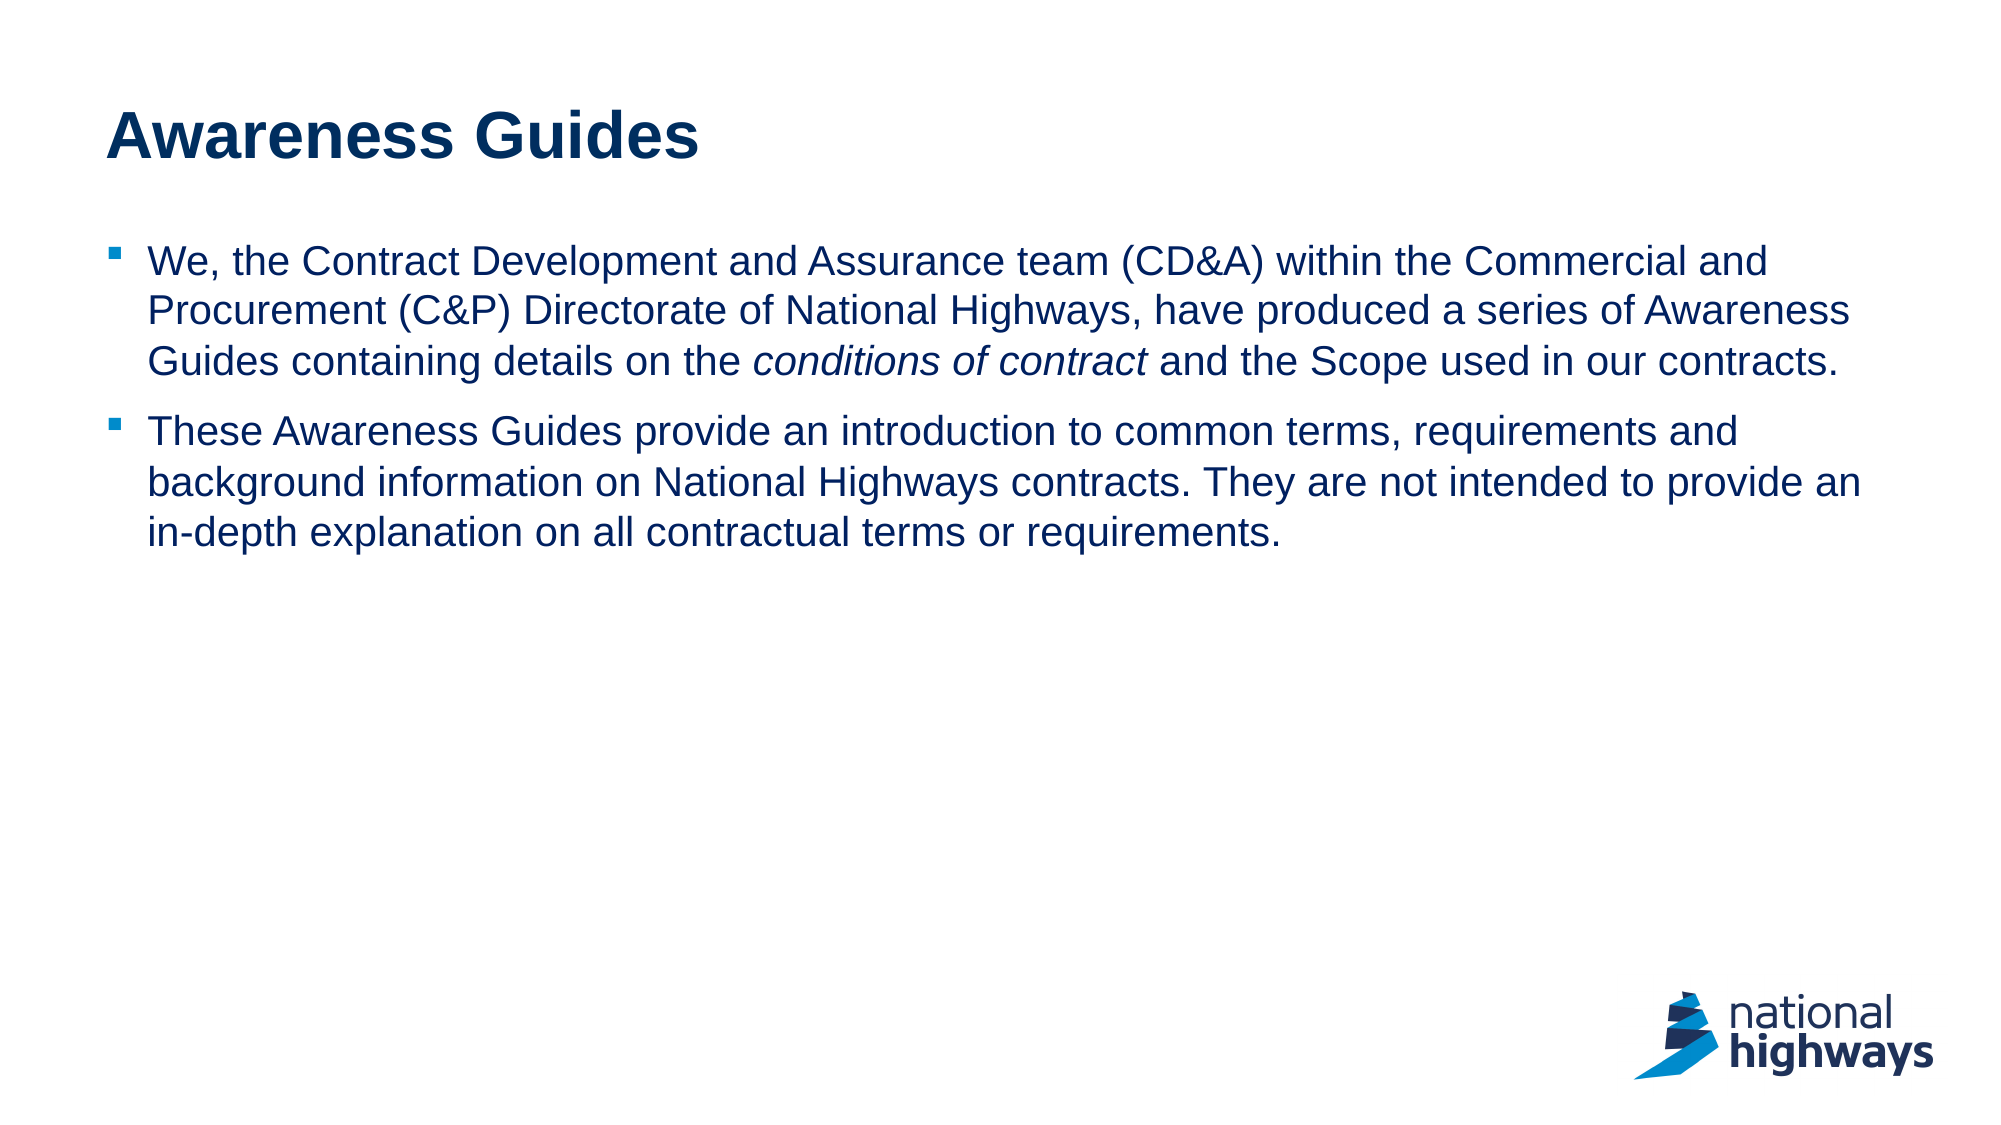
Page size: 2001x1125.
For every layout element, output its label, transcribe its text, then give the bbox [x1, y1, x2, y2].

title Awareness Guides [90, 59, 1910, 215]
picture [1617, 974, 1948, 1096]
list We, the Contract Development and Assurance team (CD&A) within the Commercial and Procurement (C&P) Directorate of National Highways, have produced a series of Awareness Guides containing details on the conditions of contract and the Scope used in our contracts. These Awareness Guides provide an introduction to common terms, requirements and background information on National Highways contracts. They are not intended to provide an in-depth explanation on all contractual terms or requirements. [90, 225, 1930, 963]
